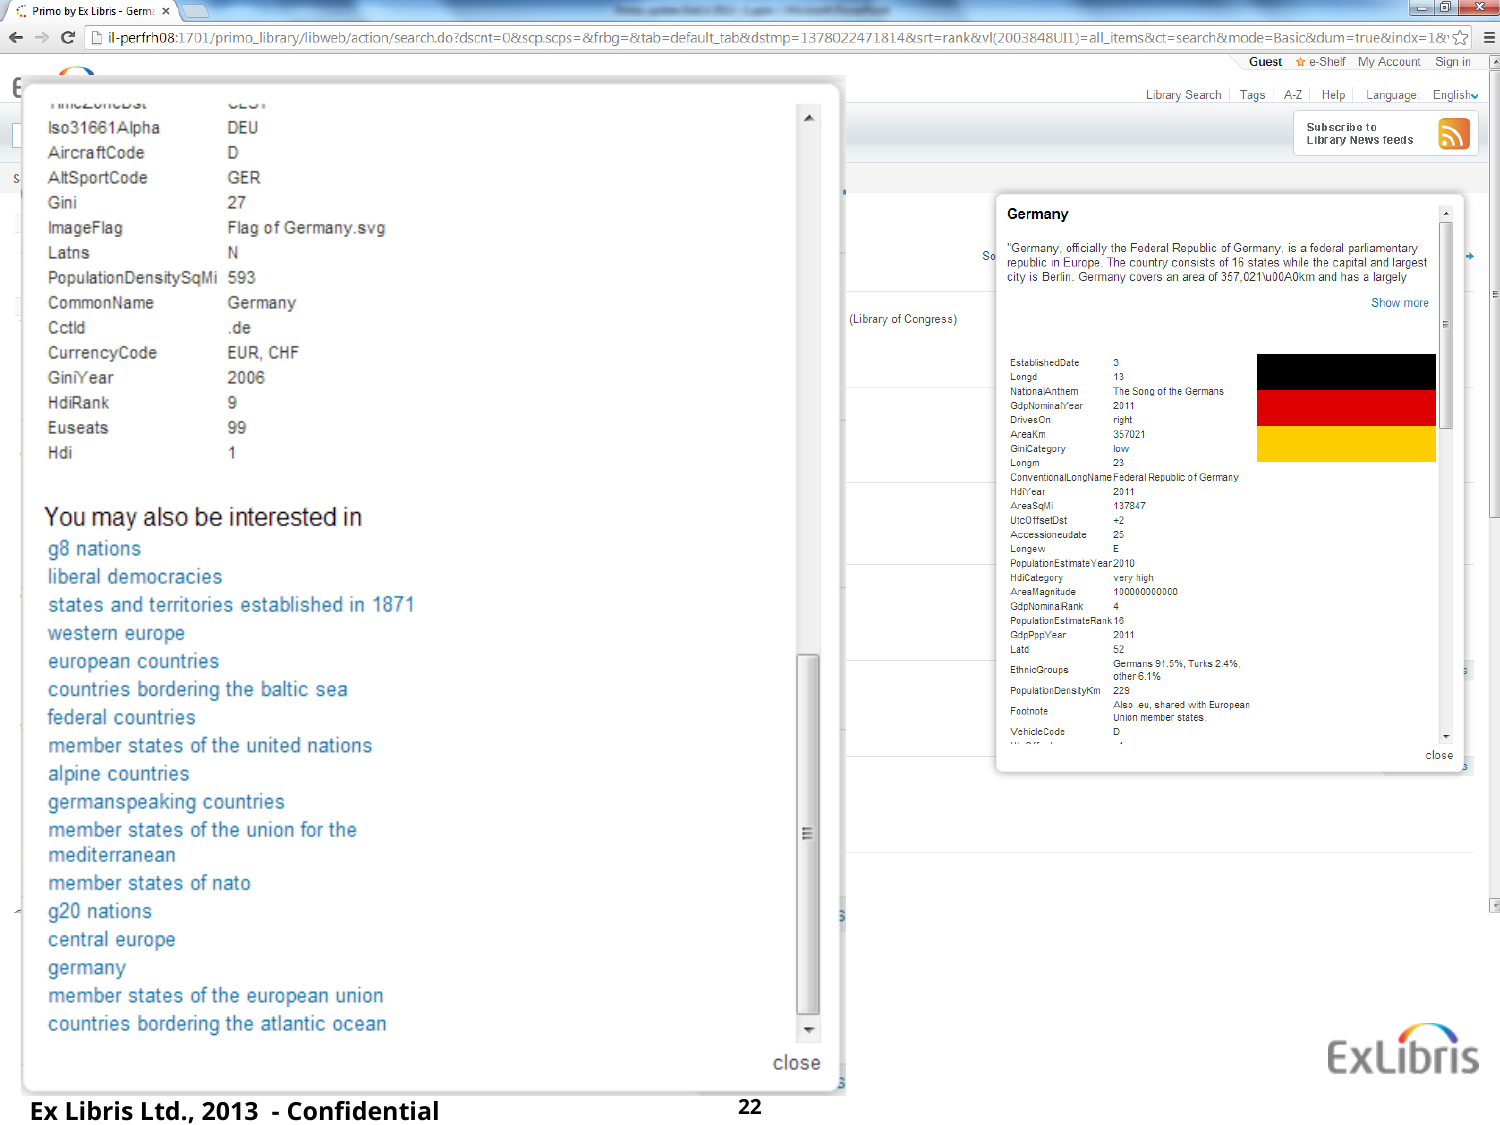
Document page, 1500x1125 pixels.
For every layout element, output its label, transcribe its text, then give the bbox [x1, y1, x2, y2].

picture [0, 0, 1500, 1096]
picture [1328, 1023, 1479, 1077]
text_box Ex Libris Ltd., 2013 - Confidential [14, 1088, 709, 1125]
